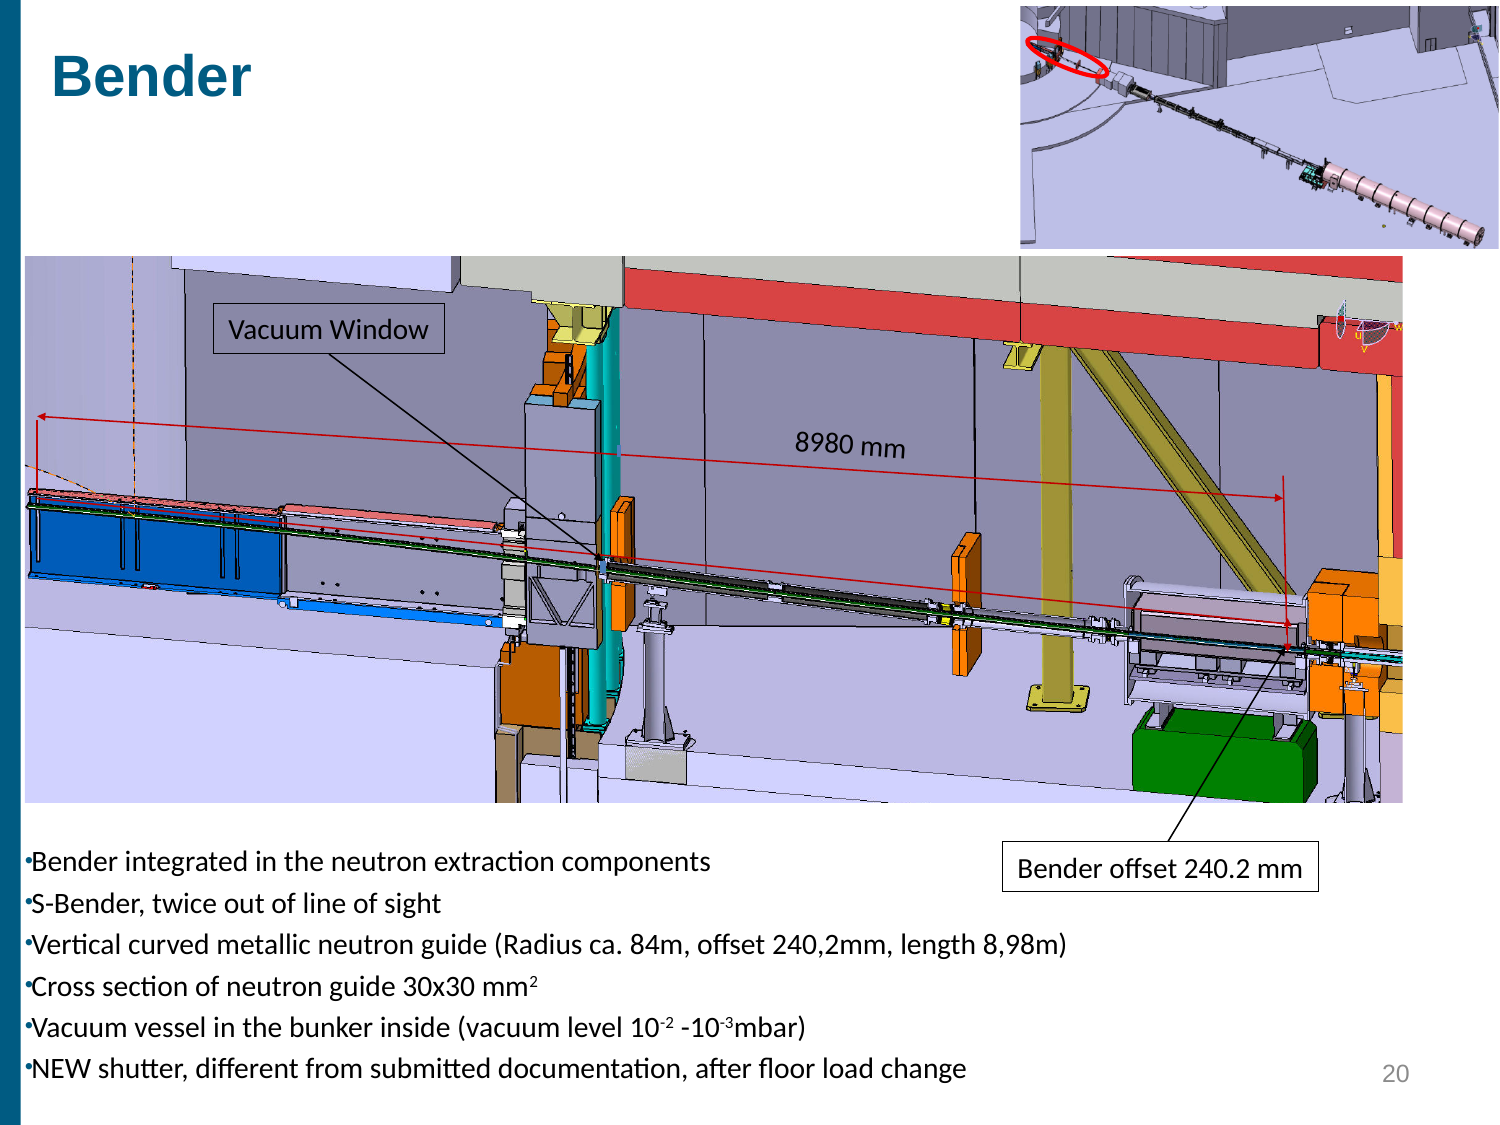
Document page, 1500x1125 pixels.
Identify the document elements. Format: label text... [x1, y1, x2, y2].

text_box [328, 353, 604, 562]
picture [24, 256, 1403, 804]
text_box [36, 415, 323, 497]
picture [1020, 6, 1499, 249]
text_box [1167, 647, 1286, 842]
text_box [609, 415, 1284, 496]
text_box Bender [36, 31, 1015, 219]
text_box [36, 498, 1288, 625]
text_box Bender integrated in the neutron extraction components S-Bender, twice out of line of sight Vertical curved metallic neutron guide (Radius ca. 84m, offset 240,2mm, length 8,98m) Cross section of neutron guide 30x30 mm2 Vacuum vessel in the bunker inside (vacuum level 10-2 -10-3mbar) NEW shutter, different from submitted documentation, after floor load change [24, 842, 1483, 1085]
slide_number 20 [1074, 1042, 1425, 1103]
